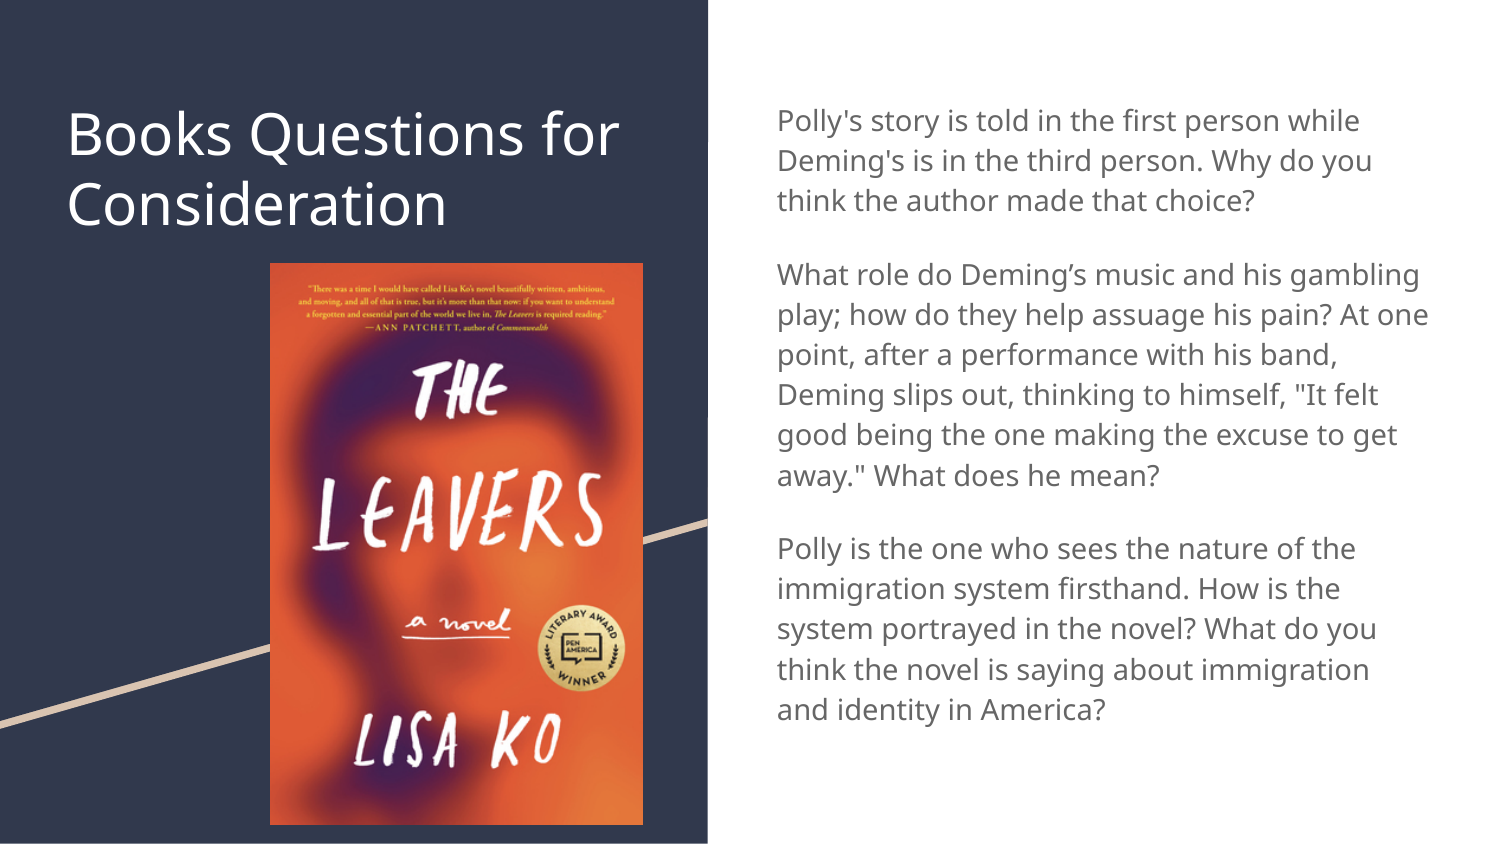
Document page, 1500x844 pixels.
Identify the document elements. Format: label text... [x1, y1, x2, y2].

title Books Questions for Consideration [51, 82, 660, 494]
picture [270, 263, 643, 825]
list Polly's story is told in the first person while Deming's is in the third person. Why do you think the author made that choice? What role do Deming’s music and his gambling play; how do they help assuage his pain? At one point, after a performance with his band, Deming slips out, thinking to himself, "It felt good being the one making the excuse to get away." What does he mean? Polly is the one who sees the nature of the immigration system firsthand. How is the system portrayed in the novel? What do you think the novel is saying about immigration and identity in America? [761, 82, 1446, 755]
